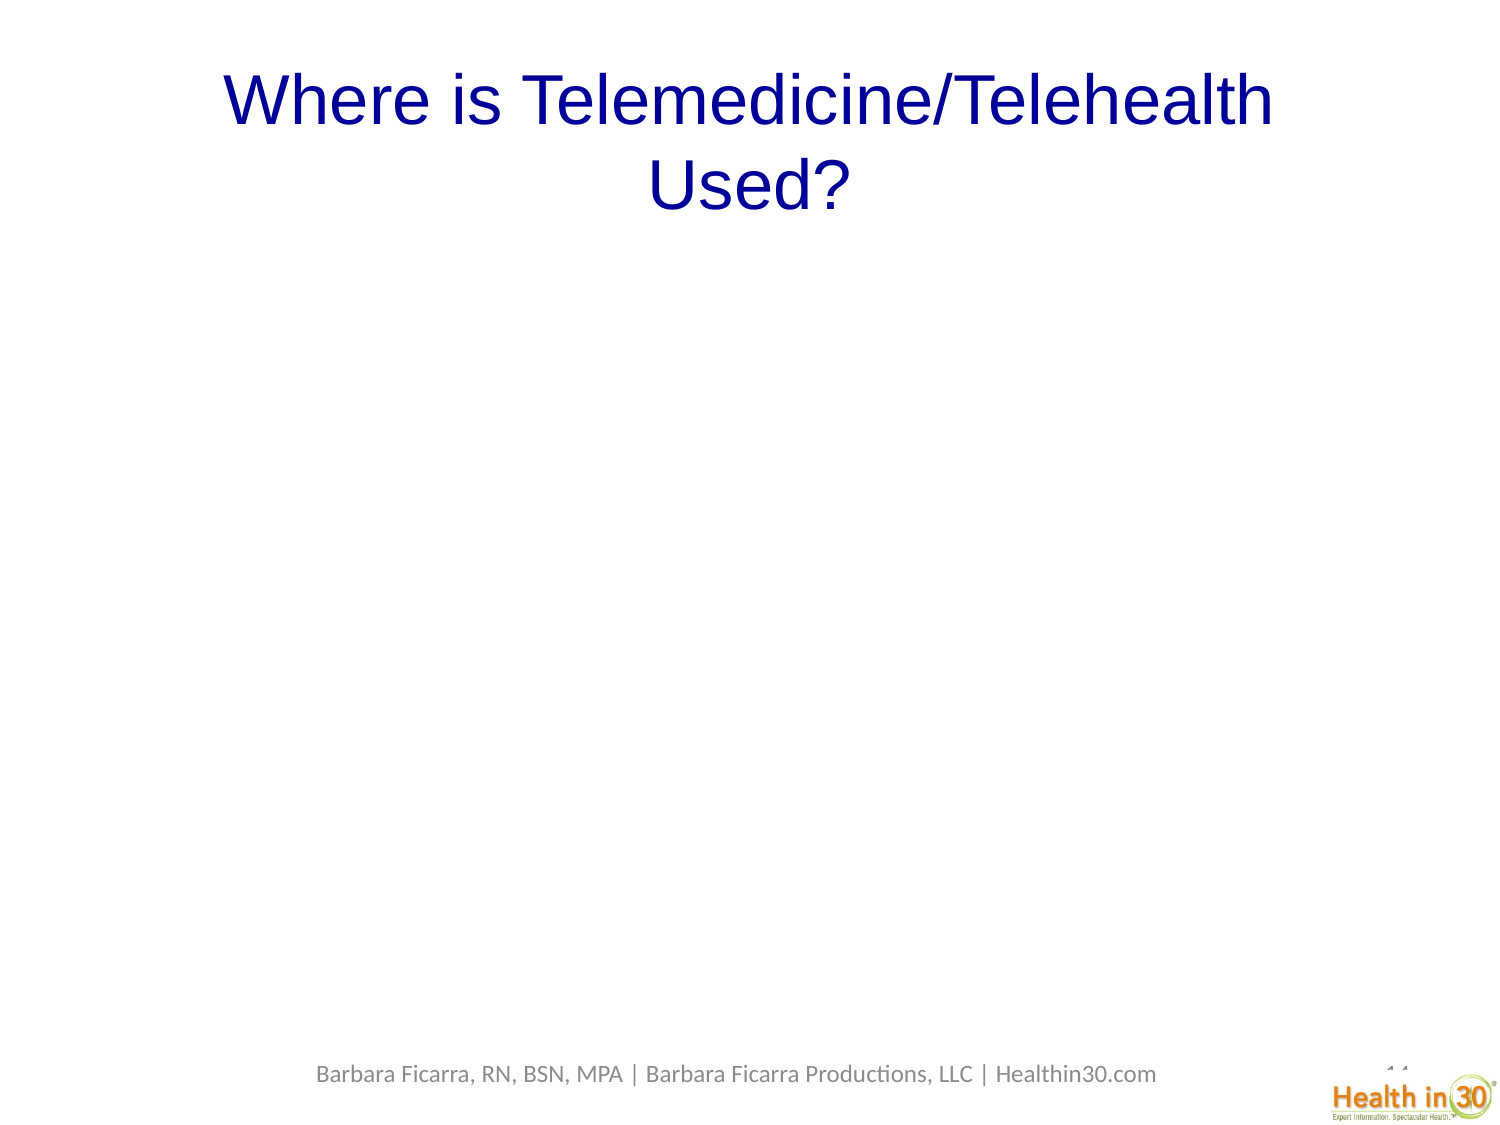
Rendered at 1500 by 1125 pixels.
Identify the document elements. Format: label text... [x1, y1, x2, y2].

footer Barbara Ficarra, RN, BSN, MPA | Barbara Ficarra Productions, LLC | Healthin30.com [187, 1042, 1074, 1103]
slide_number 14 [1074, 1042, 1425, 1103]
picture [1331, 1070, 1500, 1125]
title Where is Telemedicine/Telehealth Used? [75, 45, 1425, 233]
